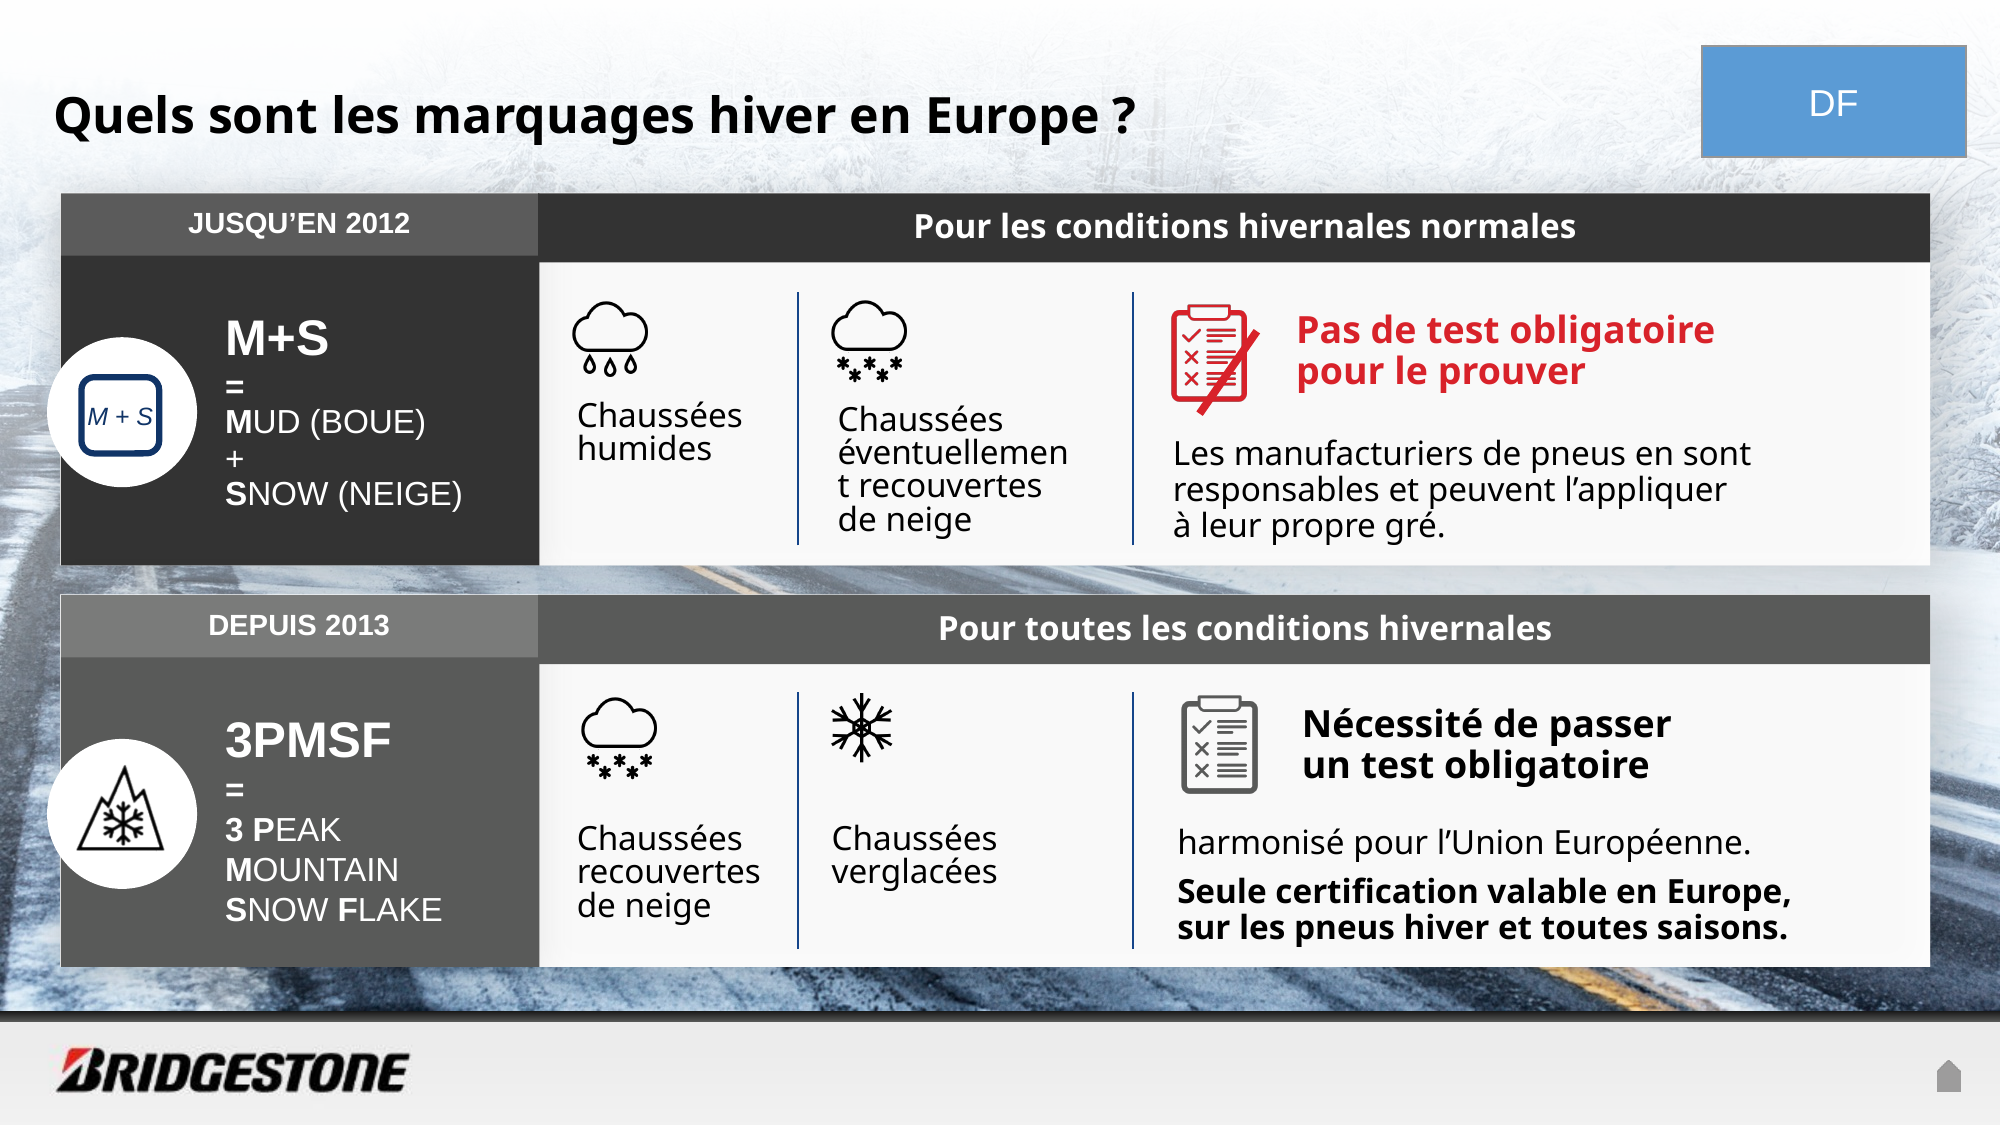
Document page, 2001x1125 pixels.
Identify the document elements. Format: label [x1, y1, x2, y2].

text_box [578, 695, 660, 781]
text_box [1199, 331, 1257, 414]
picture [0, 0, 2000, 1011]
text_box [798, 291, 1133, 546]
text_box [81, 377, 160, 454]
text_box [828, 297, 910, 384]
picture [0, 1022, 2000, 1125]
text_box [798, 691, 1133, 950]
